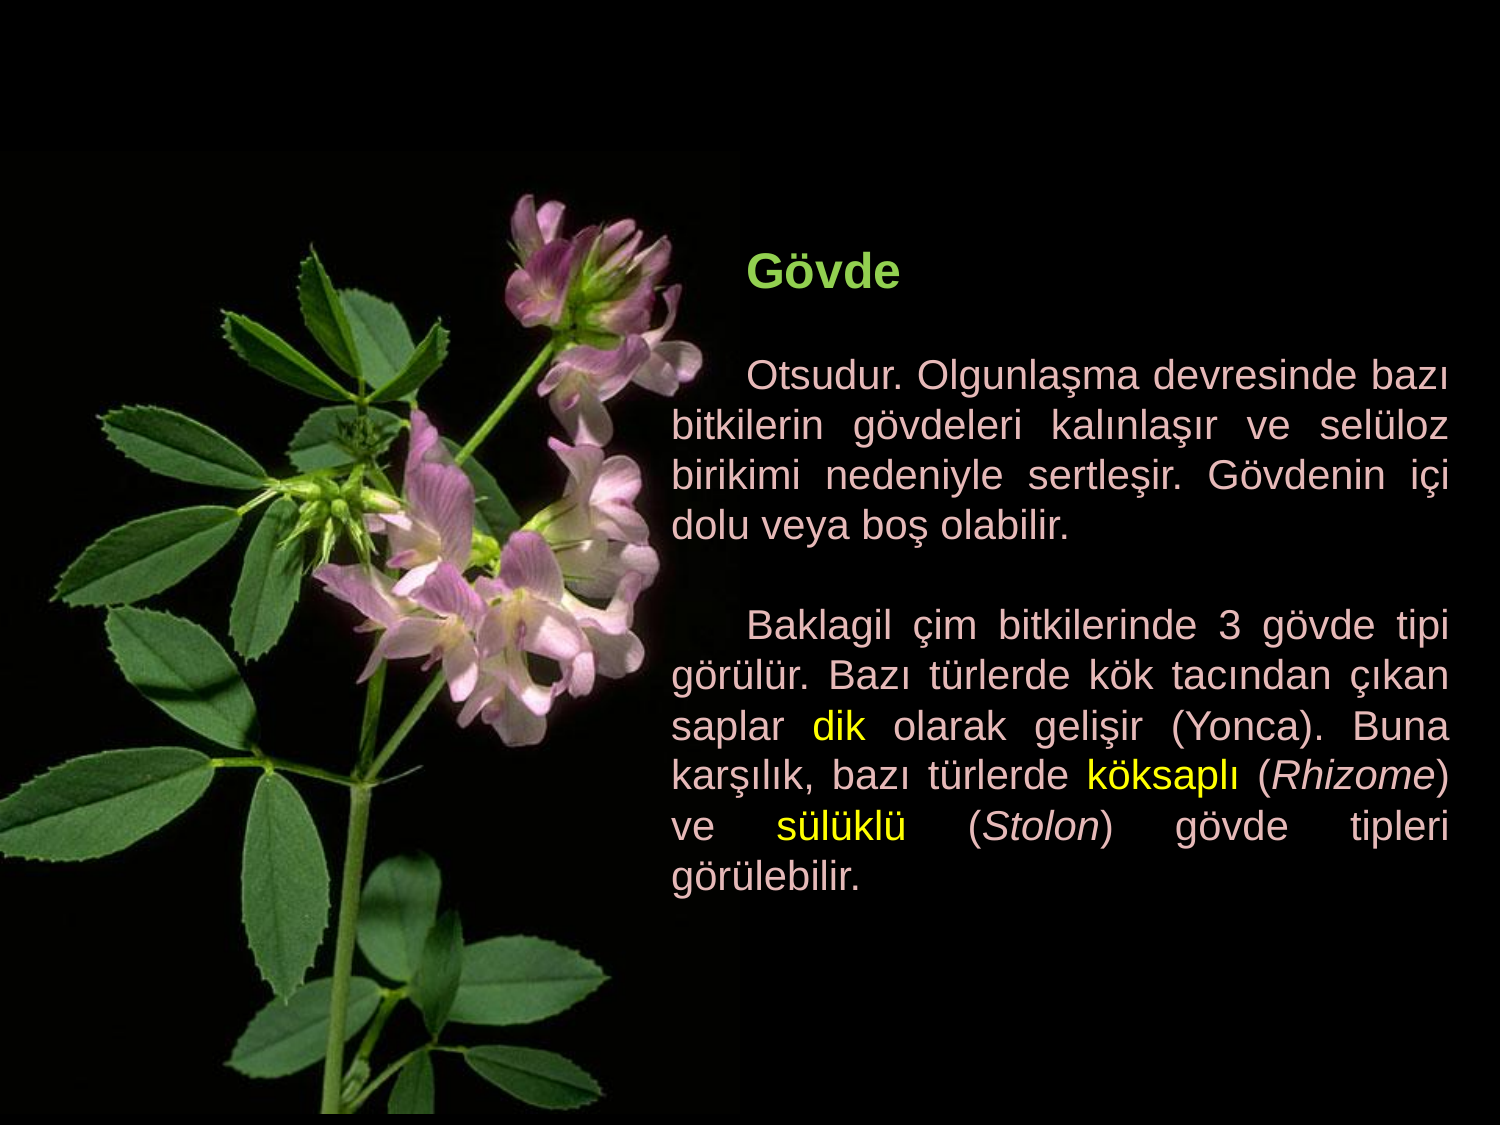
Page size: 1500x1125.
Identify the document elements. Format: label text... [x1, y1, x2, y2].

picture [0, 150, 740, 1114]
text_box Gövde Otsudur. Olgunlaşma devresinde bazı bitkilerin gövdeleri kalınlaşır ve selüloz birikimi nedeniyle sertleşir. Gövdenin içi dolu veya boş olabilir. Baklagil çim bitkilerinde 3 gövde tipi görülür. Bazı türlerde kök tacından çıkan saplar dik olarak gelişir (Yonca). Buna karşılık, bazı türlerde köksaplı (Rhizome) ve sülüklü (Stolon) gövde tipleri görülebilir. [743, 230, 1465, 906]
